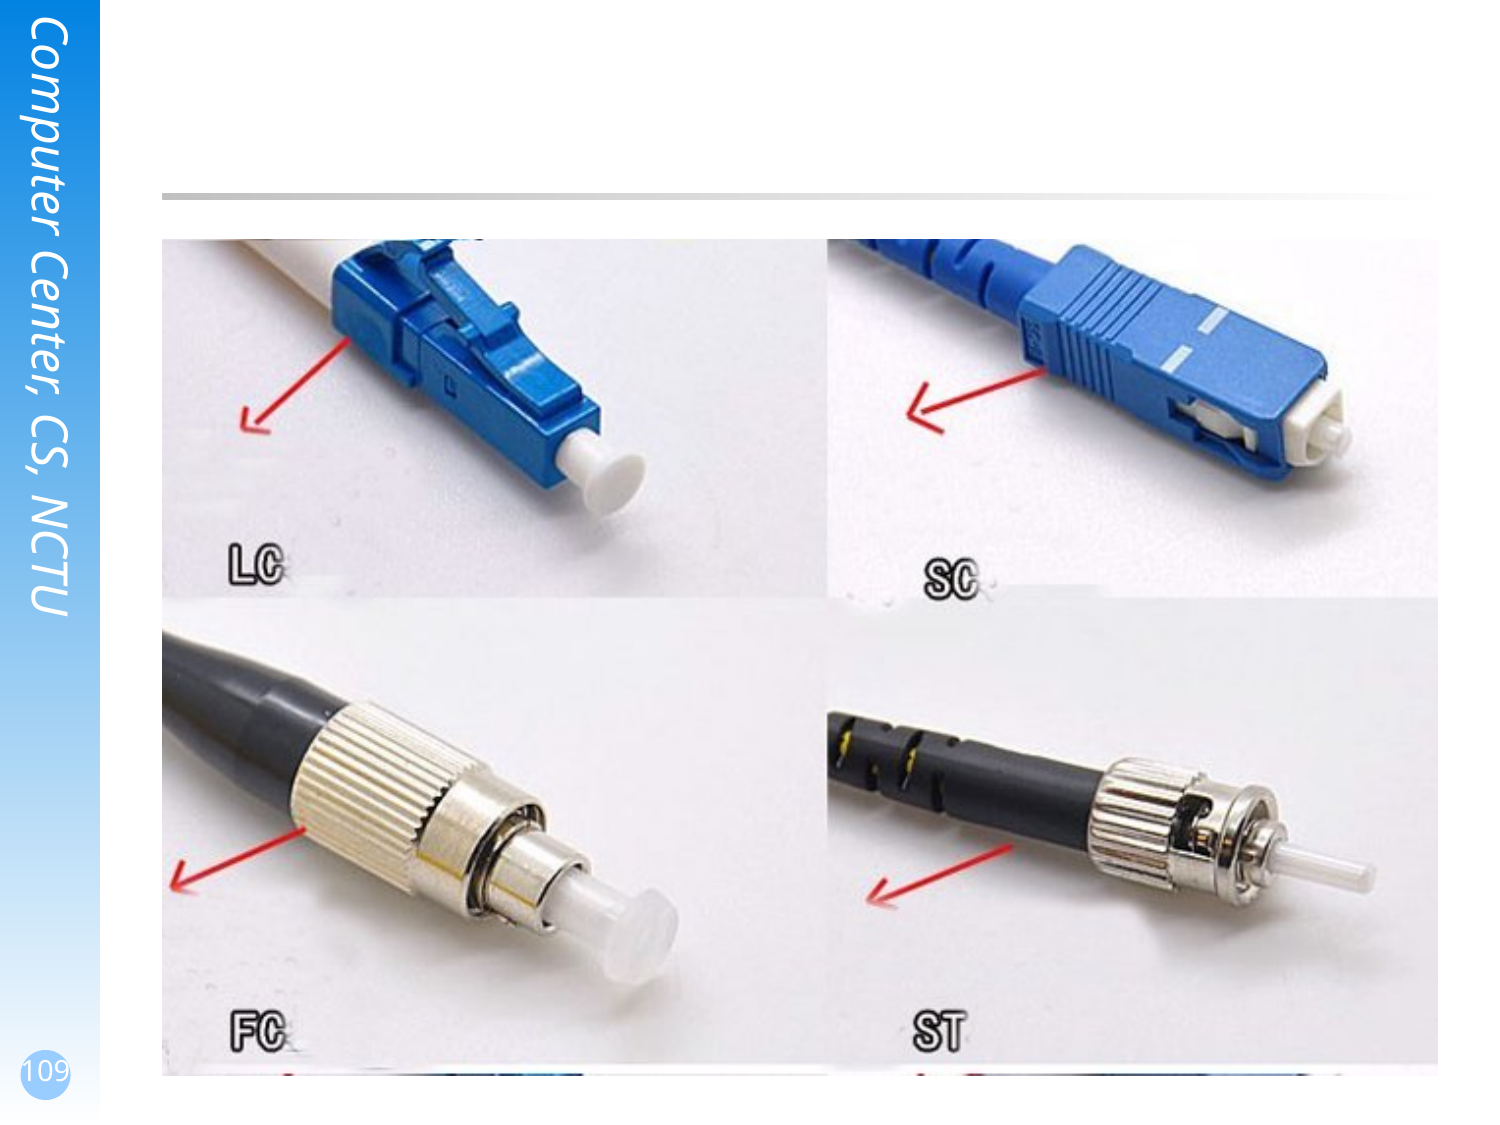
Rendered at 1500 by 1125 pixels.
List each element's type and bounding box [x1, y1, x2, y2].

picture [162, 239, 1438, 1076]
